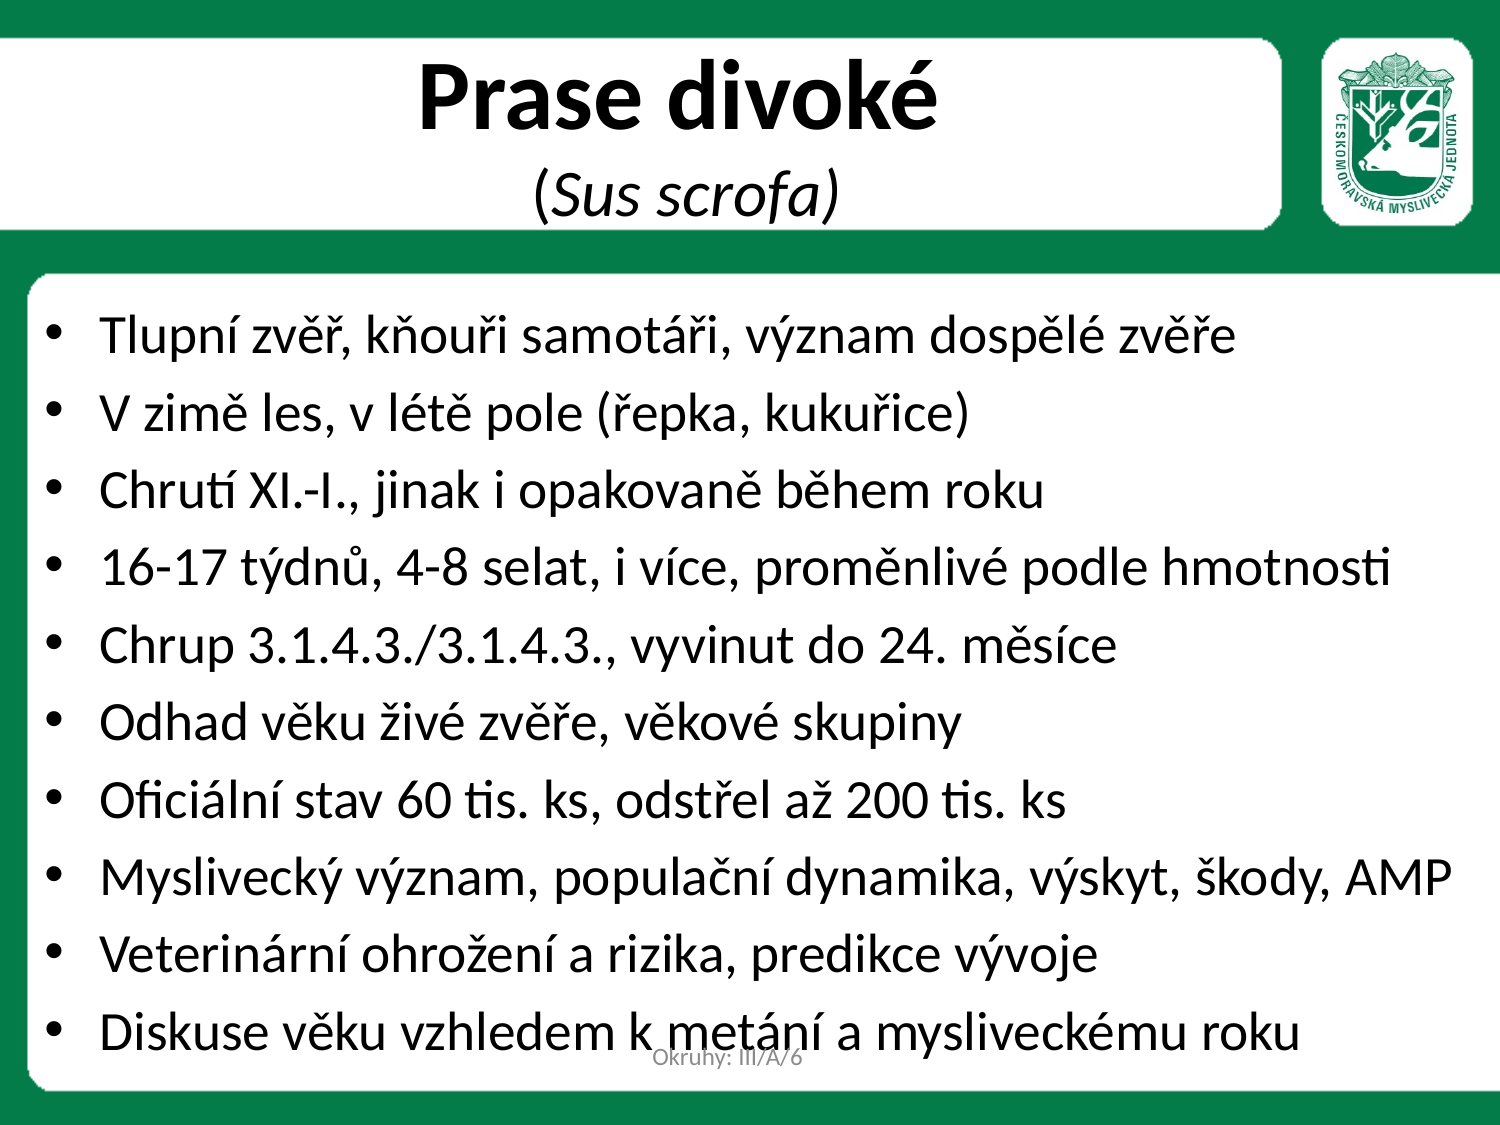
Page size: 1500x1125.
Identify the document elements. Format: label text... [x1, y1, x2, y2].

title Prase divoké (Sus scrofa) [53, 45, 1306, 214]
footer Okruhy: III/A/6 [490, 1025, 966, 1085]
picture [0, 0, 1500, 1125]
list Tlupní zvěř, kňouři samotáři, význam dospělé zvěře V zimě les, v létě pole (řepka, kukuřice) Chrutí XI.-I., jinak i opakovaně během roku 16-17 týdnů, 4-8 selat, i více, proměnlivé podle hmotnosti Chrup 3.1.4.3./3.1.4.3., vyvinut do 24. měsíce Odhad věku živé zvěře, věkové skupiny Oficiální stav 60 tis. ks, odstřel až 200 tis. ks Myslivecký význam, populační dynamika, výskyt, škody, AMP Veterinární ohrožení a rizika, predikce vývoje Diskuse věku vzhledem k metání a mysliveckému roku [29, 290, 1500, 1083]
